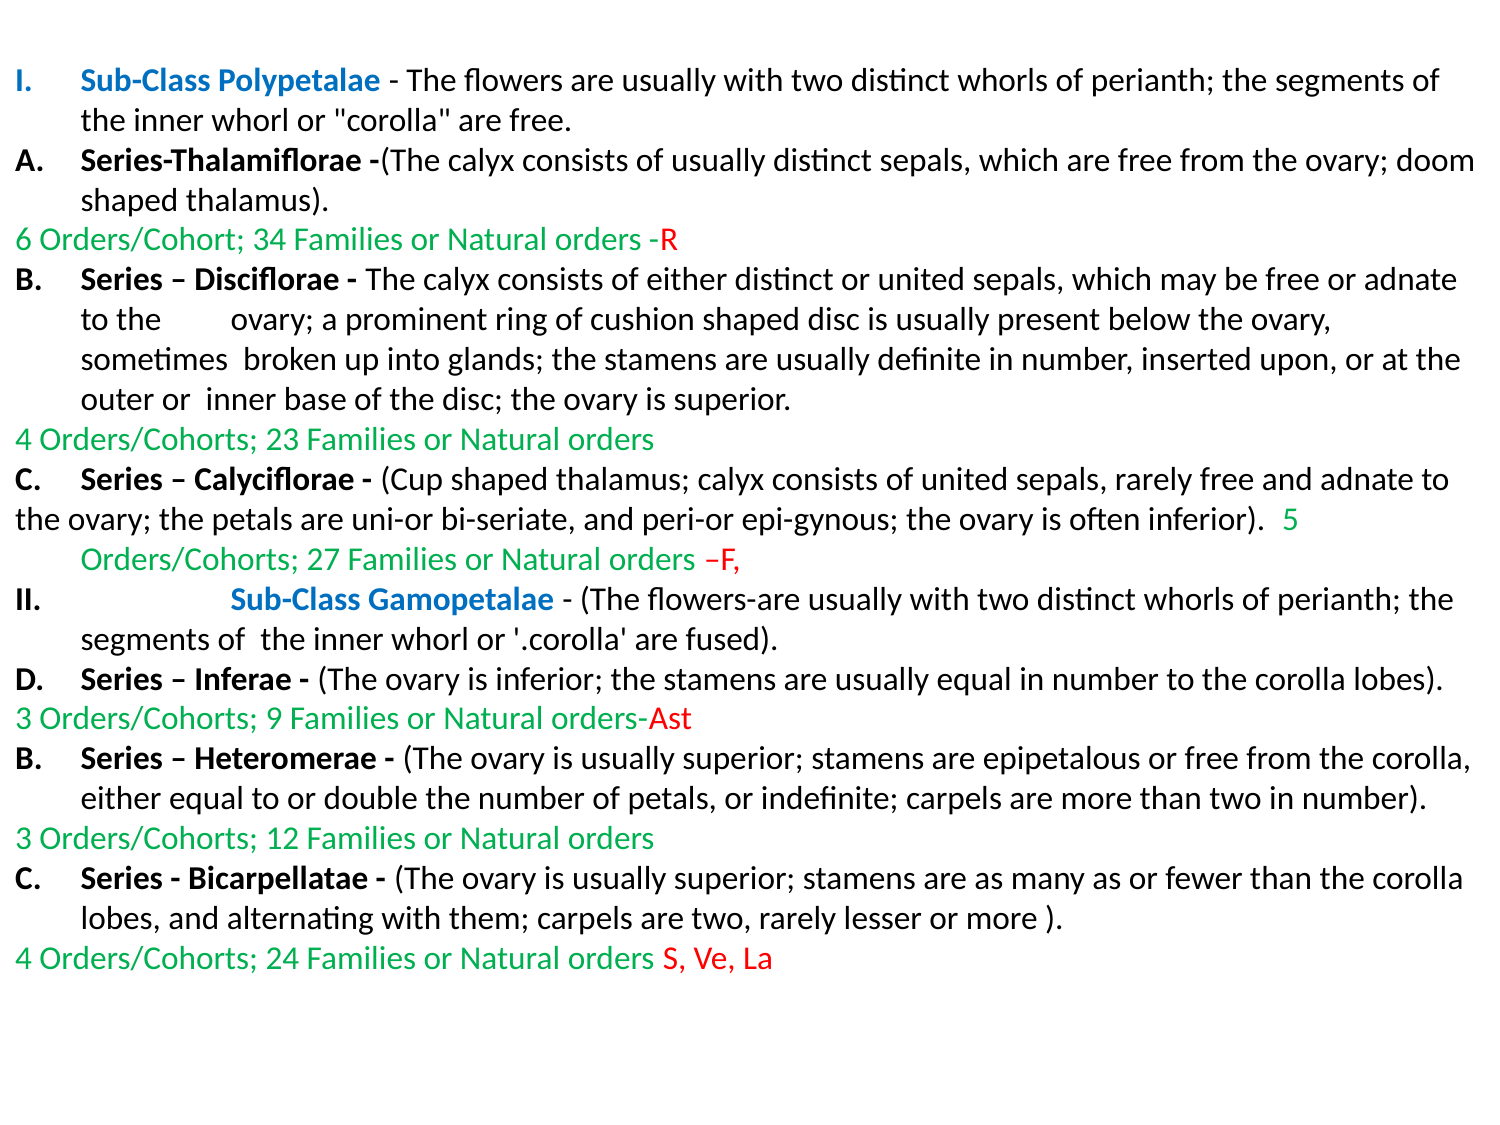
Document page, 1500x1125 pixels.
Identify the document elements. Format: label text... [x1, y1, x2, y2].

text_box I. Sub-Class Polypetalae - The flowers are usually with two distinct whorls of perianth; the segments of the inner whorl or "corolla" are free. Series-Thalamiflorae -(The calyx consists of usually distinct sepals, which are free from the ovary; doom shaped thalamus). 6 Orders/Cohort; 34 Families or Natural orders -R Series – Disciflorae - The calyx consists of either distinct or united sepals, which may be free or adnate to the ovary; a prominent ring of cushion shaped disc is usually present below the ovary, sometimes broken up into glands; the stamens are usually definite in number, inserted upon, or at the outer or inner base of the disc; the ovary is superior. 4 Orders/Cohorts; 23 Families or Natural orders Series – Calyciflorae - (Cup shaped thalamus; calyx consists of united sepals, rarely free and adnate to the ovary; the petals are uni-or bi-seriate, and peri-or epi-gynous; the ovary is often inferior). 5 Orders/Cohorts; 27 Families or Natural orders –F, II. Sub-Class Gamopetalae - (The flowers-are usually with two distinct whorls of perianth; the segments of the inner whorl or '.corolla' are fused). Series – Inferae - (The ovary is inferior; the stamens are usually equal in number to the corolla lobes). 3 Orders/Cohorts; 9 Families or Natural orders-Ast Series – Heteromerae - (The ovary is usually superior; stamens are epipetalous or free from the corolla, either equal to or double the number of petals, or indefinite; carpels are more than two in number). 3 Orders/Cohorts; 12 Families or Natural orders Series - Bicarpellatae - (The ovary is usually superior; stamens are as many as or fewer than the corolla lobes, and alternating with them; carpels are two, rarely lesser or more ). 4 Orders/Cohorts; 24 Families or Natural orders S, Ve, La [12, 55, 1487, 977]
